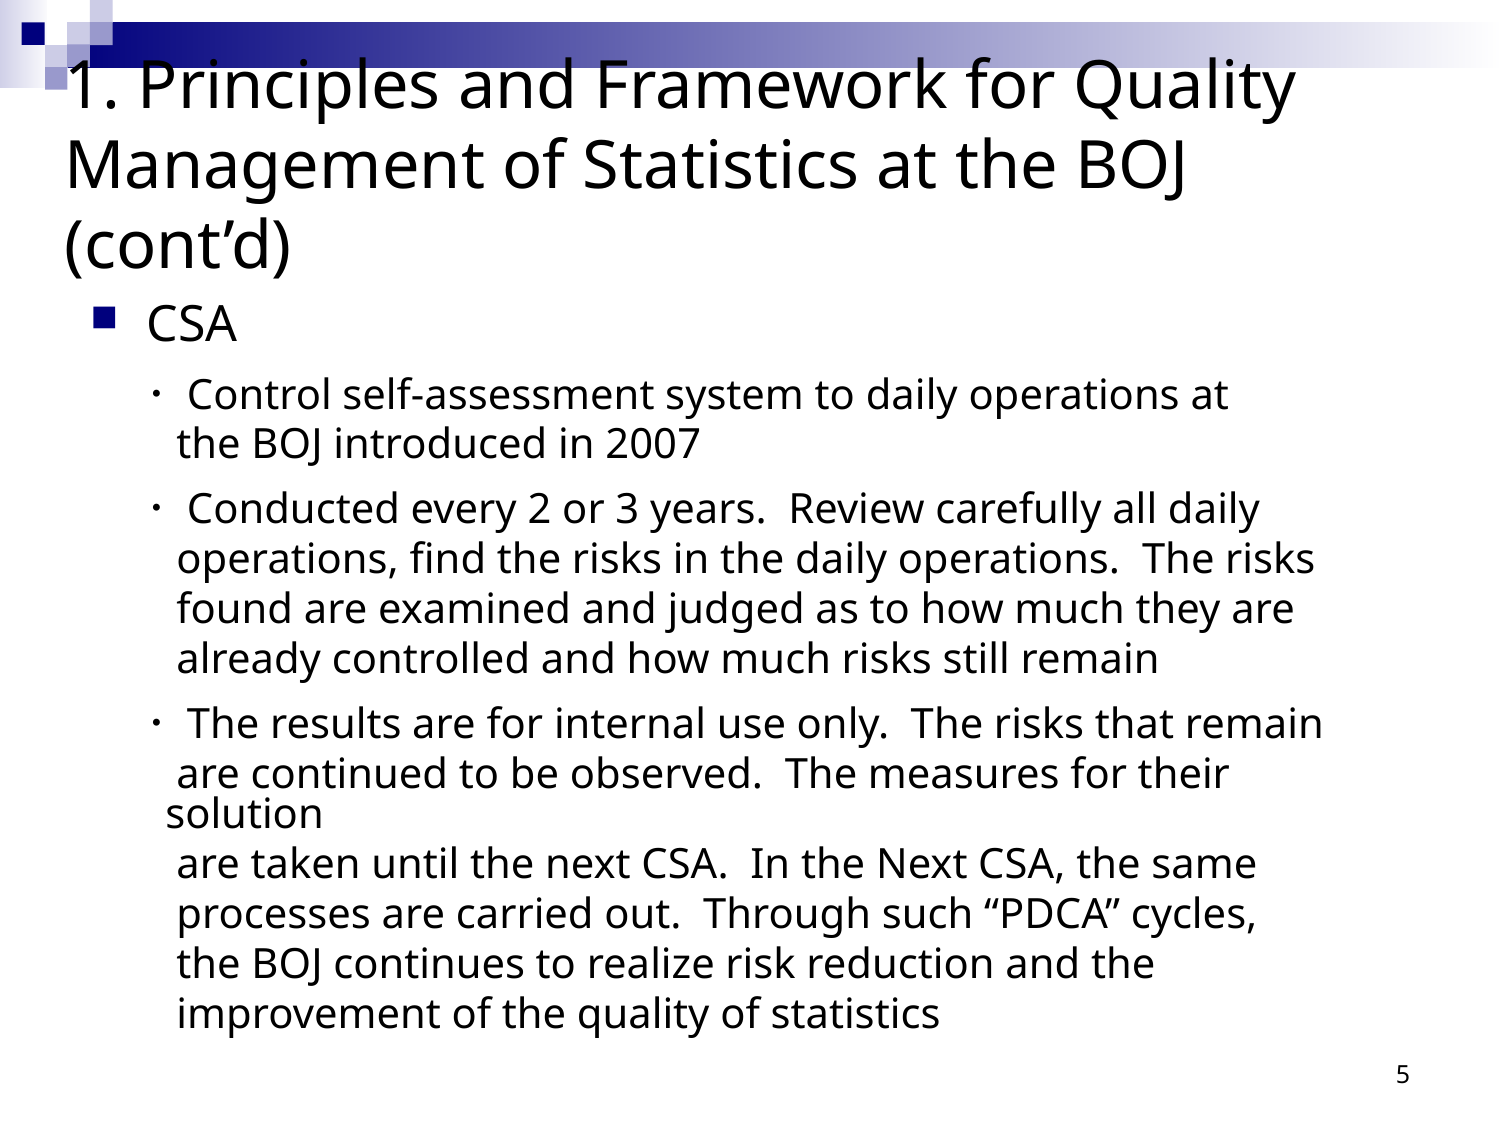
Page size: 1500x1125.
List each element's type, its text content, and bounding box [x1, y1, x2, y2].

list CSA ･ Control self-assessment system to daily operations at the BOJ introduced in 2007 ･ Conducted every 2 or 3 years. Review carefully all daily operations, find the risks in the daily operations. The risks found are examined and judged as to how much they are already controlled and how much risks still remain ･ The results are for internal use only. The risks that remain are continued to be observed. The measures for their solution are taken until the next CSA. In the Next CSA, the same processes are carried out. Through such “PDCA” cycles, the BOJ continues to realize risk reduction and the improvement of the quality of statistics [75, 290, 1395, 1076]
slide_number 4 [1074, 1024, 1426, 1101]
title 1. Principles and Framework for Quality Management of Statistics at the BOJ (cont’d) [49, 49, 1428, 275]
